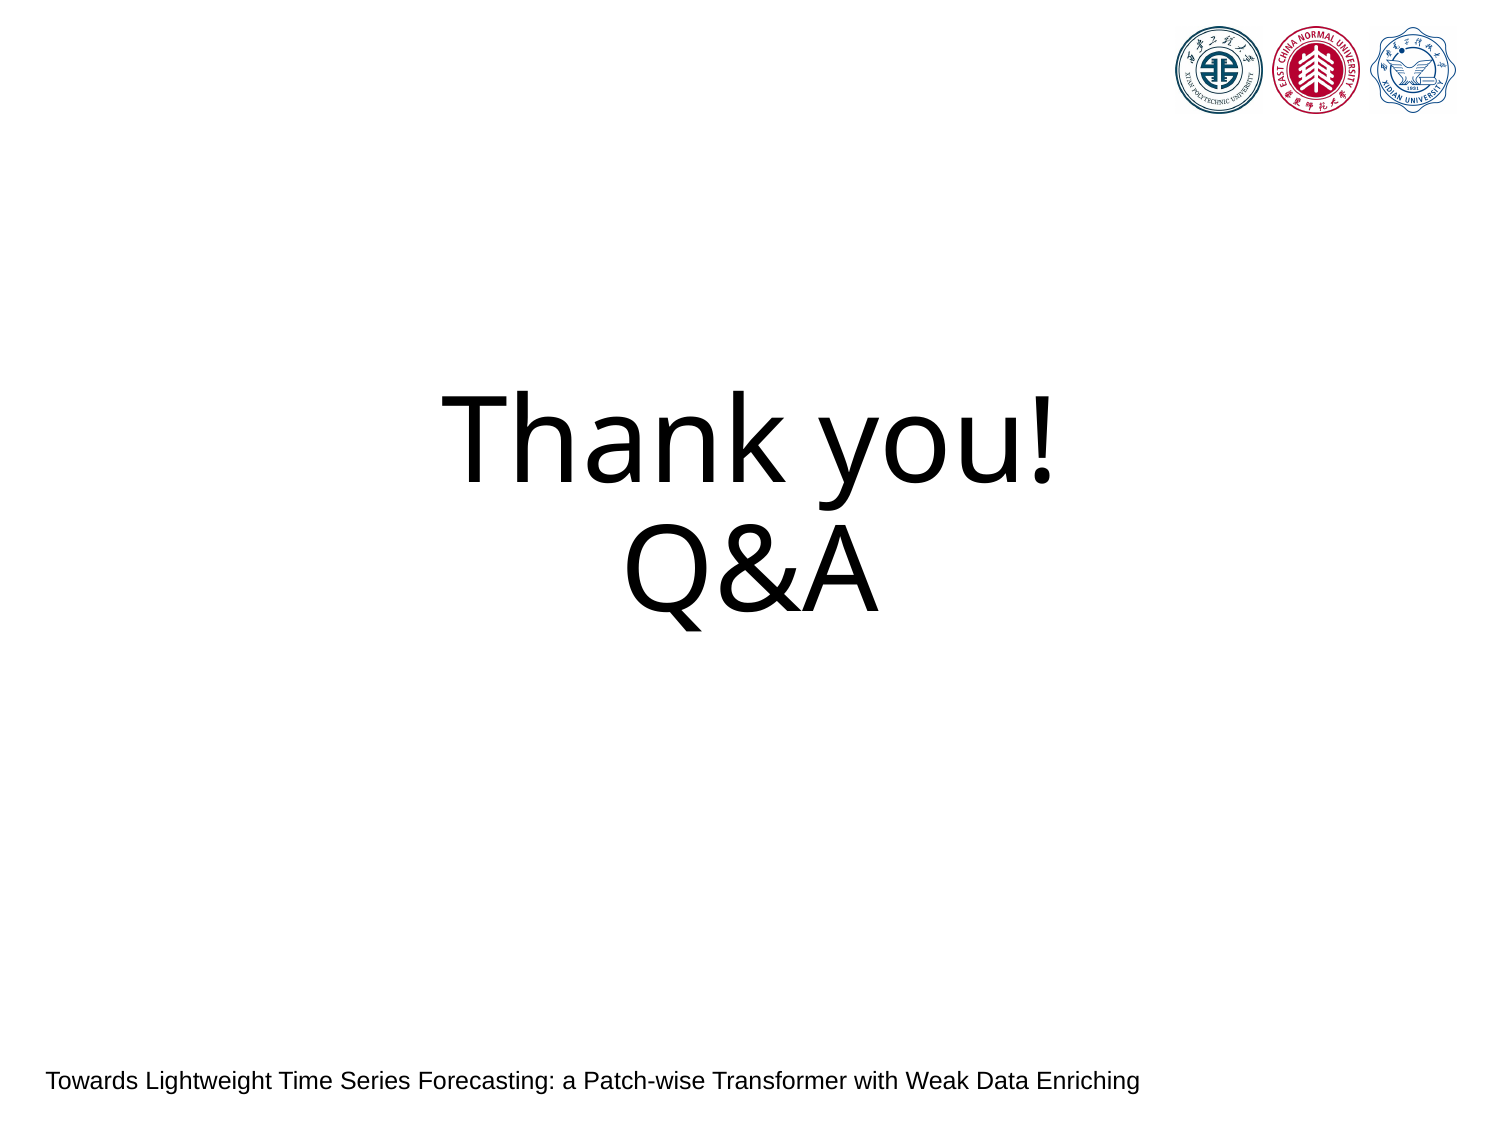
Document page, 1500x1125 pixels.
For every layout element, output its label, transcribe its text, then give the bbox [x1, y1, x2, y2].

title Thank you! Q&A [112, 369, 1388, 646]
text_box Towards Lightweight Time Series Forecasting: a Patch-wise Transformer with Weak Data Enriching [30, 1043, 1470, 1102]
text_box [1174, 25, 1458, 115]
